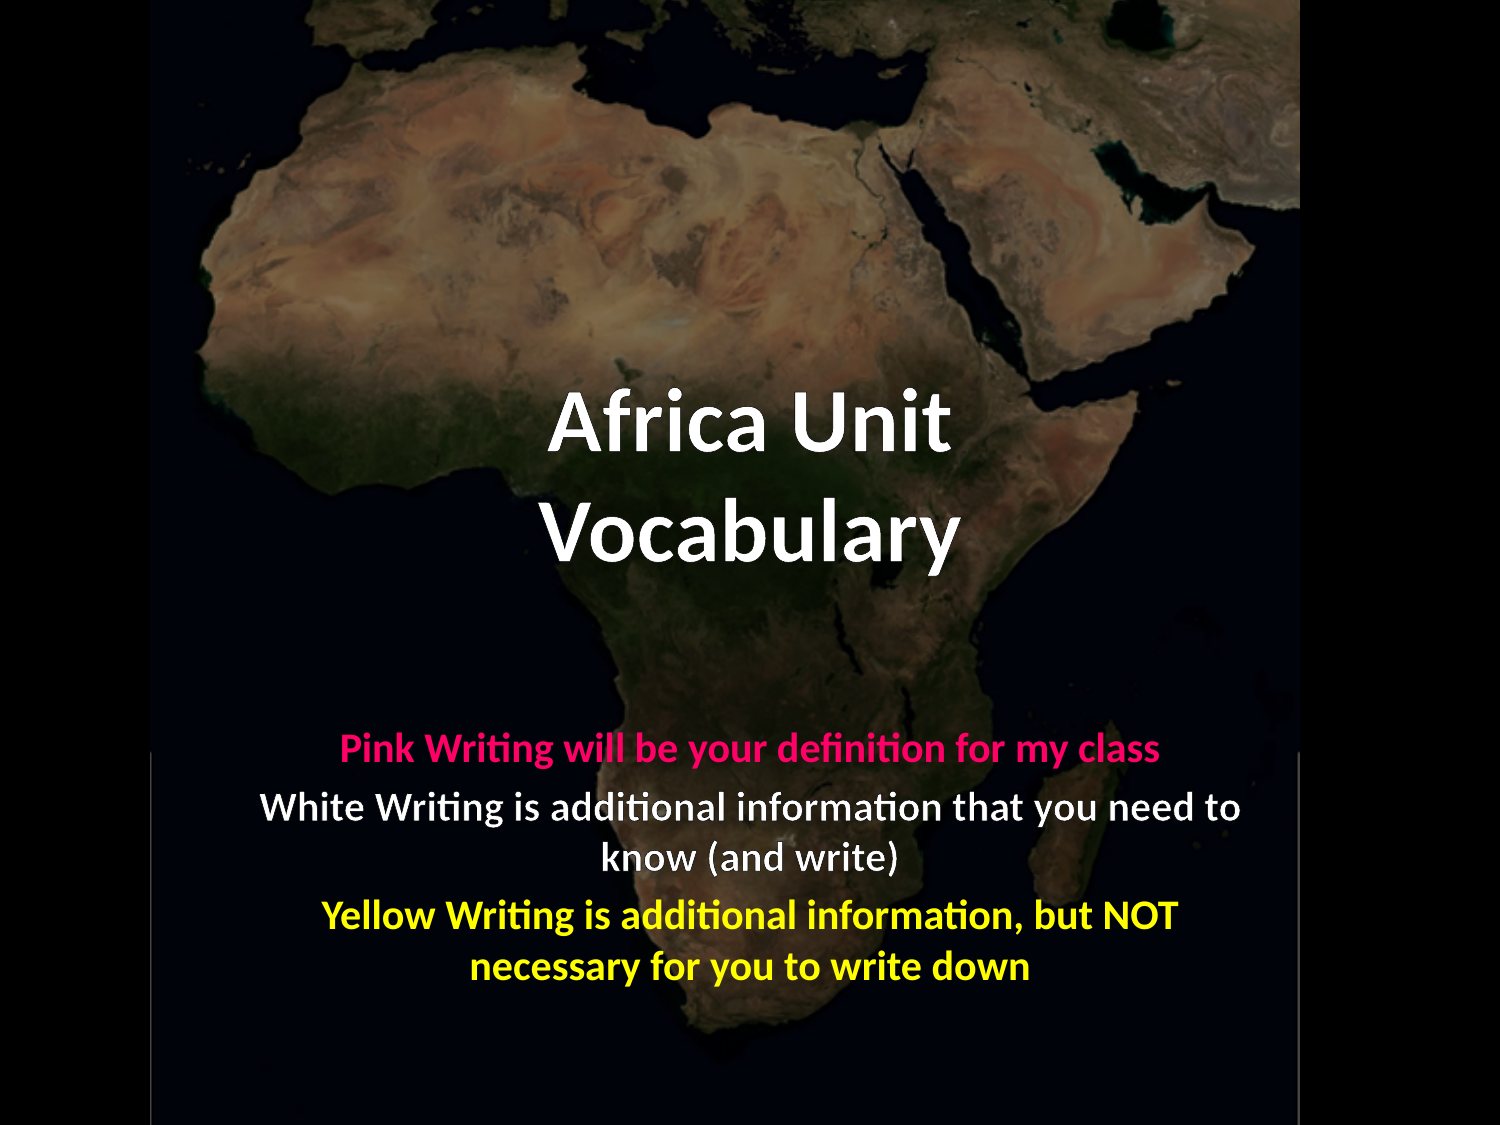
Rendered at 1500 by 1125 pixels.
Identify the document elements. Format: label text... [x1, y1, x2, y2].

picture [150, 591, 1300, 1125]
picture [150, 0, 1300, 349]
subtitle Pink Writing will be your definition for my class White Writing is additional information that you need to know (and write) Yellow Writing is additional information, but NOT necessary for you to write down [225, 712, 1275, 1000]
title Africa Unit Vocabulary [112, 349, 1388, 591]
